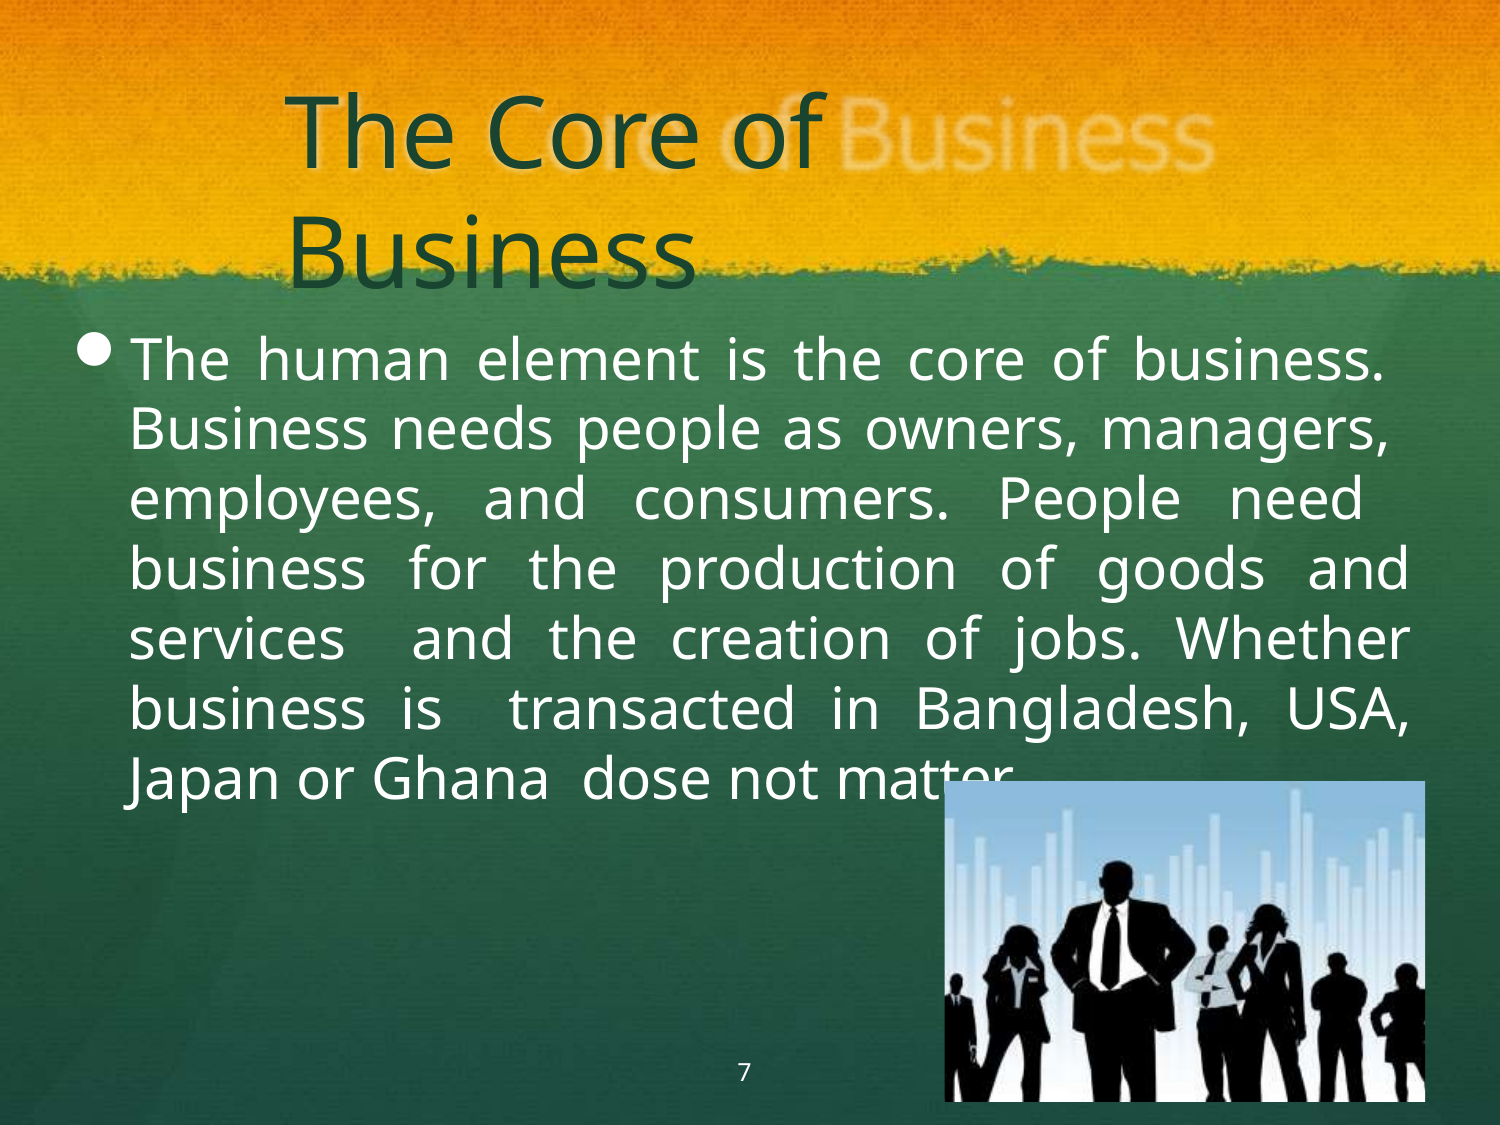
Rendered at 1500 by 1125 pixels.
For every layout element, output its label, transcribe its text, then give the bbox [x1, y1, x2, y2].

picture [0, 0, 1500, 1125]
text_box [220, 34, 1284, 259]
title The Core of Business [282, 66, 1218, 309]
slide_number 7 [731, 1055, 769, 1125]
text_box [944, 781, 1426, 1102]
text_box The human element is the core of business. Business needs people as owners, managers, employees, and consumers. People need business for the production of goods and services and the creation of jobs. Whether business is transacted in Bangladesh, USA, Japan or Ghana dose not matter. [70, 319, 1413, 812]
